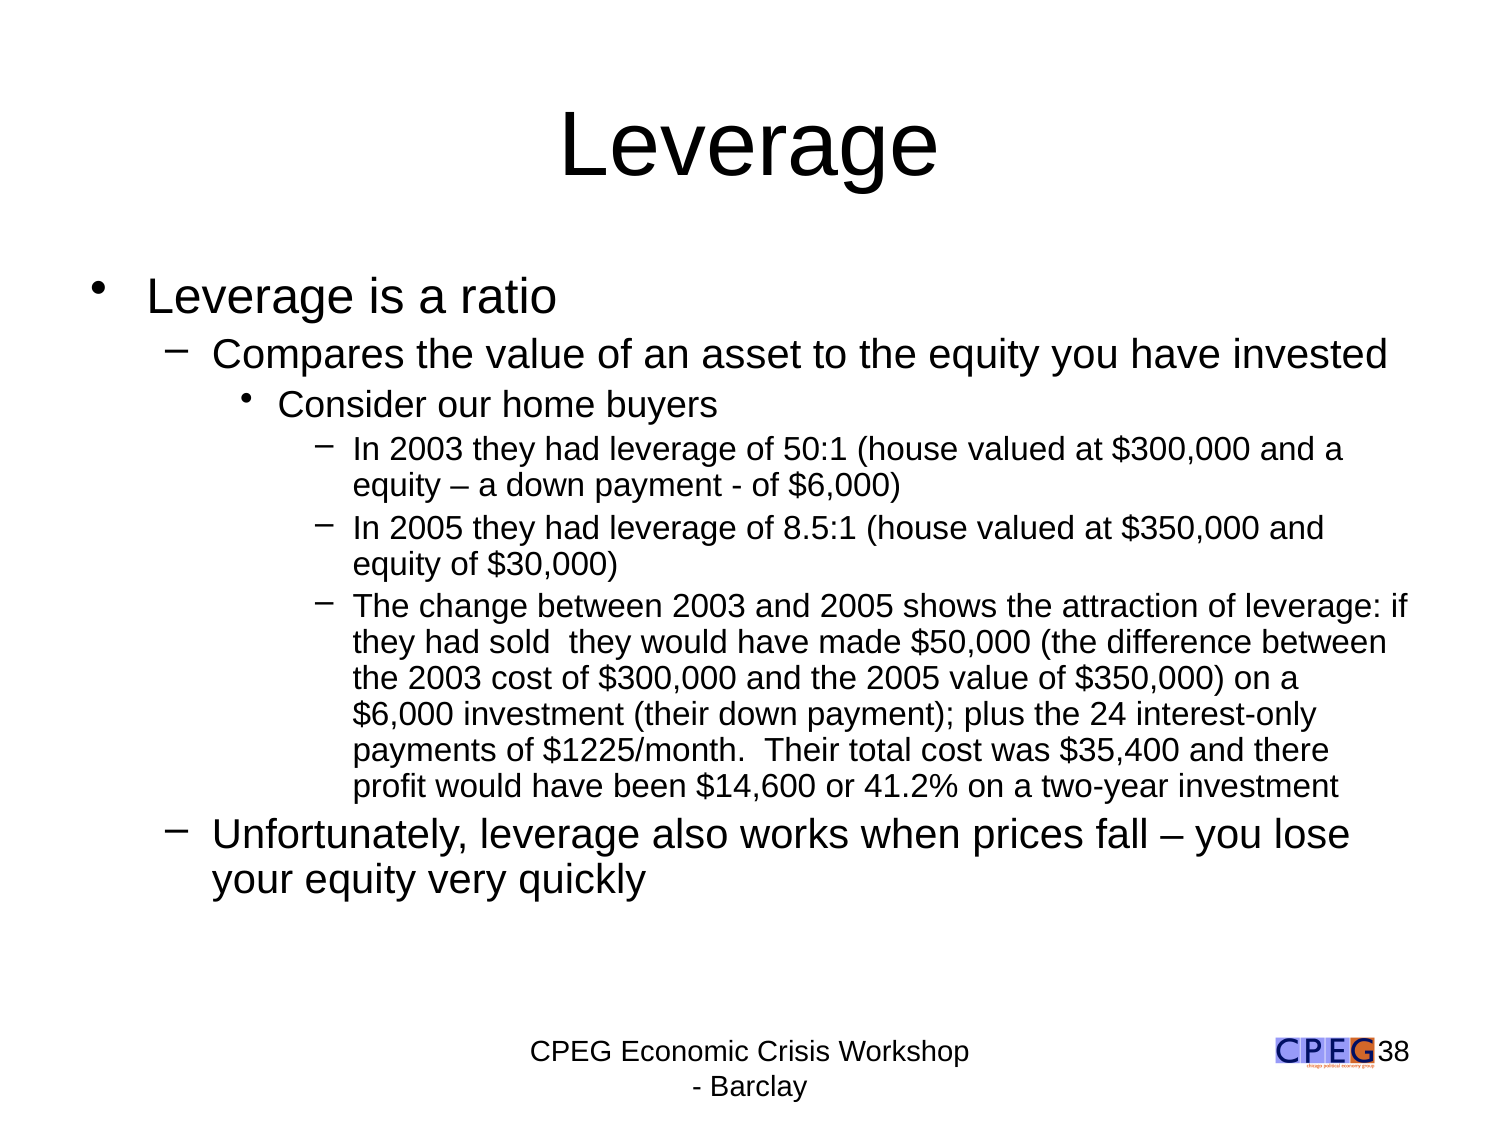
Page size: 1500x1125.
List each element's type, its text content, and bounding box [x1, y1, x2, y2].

footer CPEG Economic Crisis Workshop - Barclay [512, 1024, 988, 1103]
picture [1274, 1037, 1376, 1070]
slide_number 38 [1074, 1024, 1426, 1103]
title Leverage [75, 45, 1425, 233]
list Leverage is a ratio Compares the value of an asset to the equity you have invested Consider our home buyers In 2003 they had leverage of 50:1 (house valued at $300,000 and a equity – a down payment - of $6,000) In 2005 they had leverage of 8.5:1 (house valued at $350,000 and equity of $30,000) The change between 2003 and 2005 shows the attraction of leverage: if they had sold they would have made $50,000 (the difference between the 2003 cost of $300,000 and the 2005 value of $350,000) on a $6,000 investment (their down payment); plus the 24 interest-only payments of $1225/month. Their total cost was $35,400 and there profit would have been $14,600 or 41.2% on a two-year investment Unfortunately, leverage also works when prices fall – you lose your equity very quickly [75, 262, 1425, 1005]
